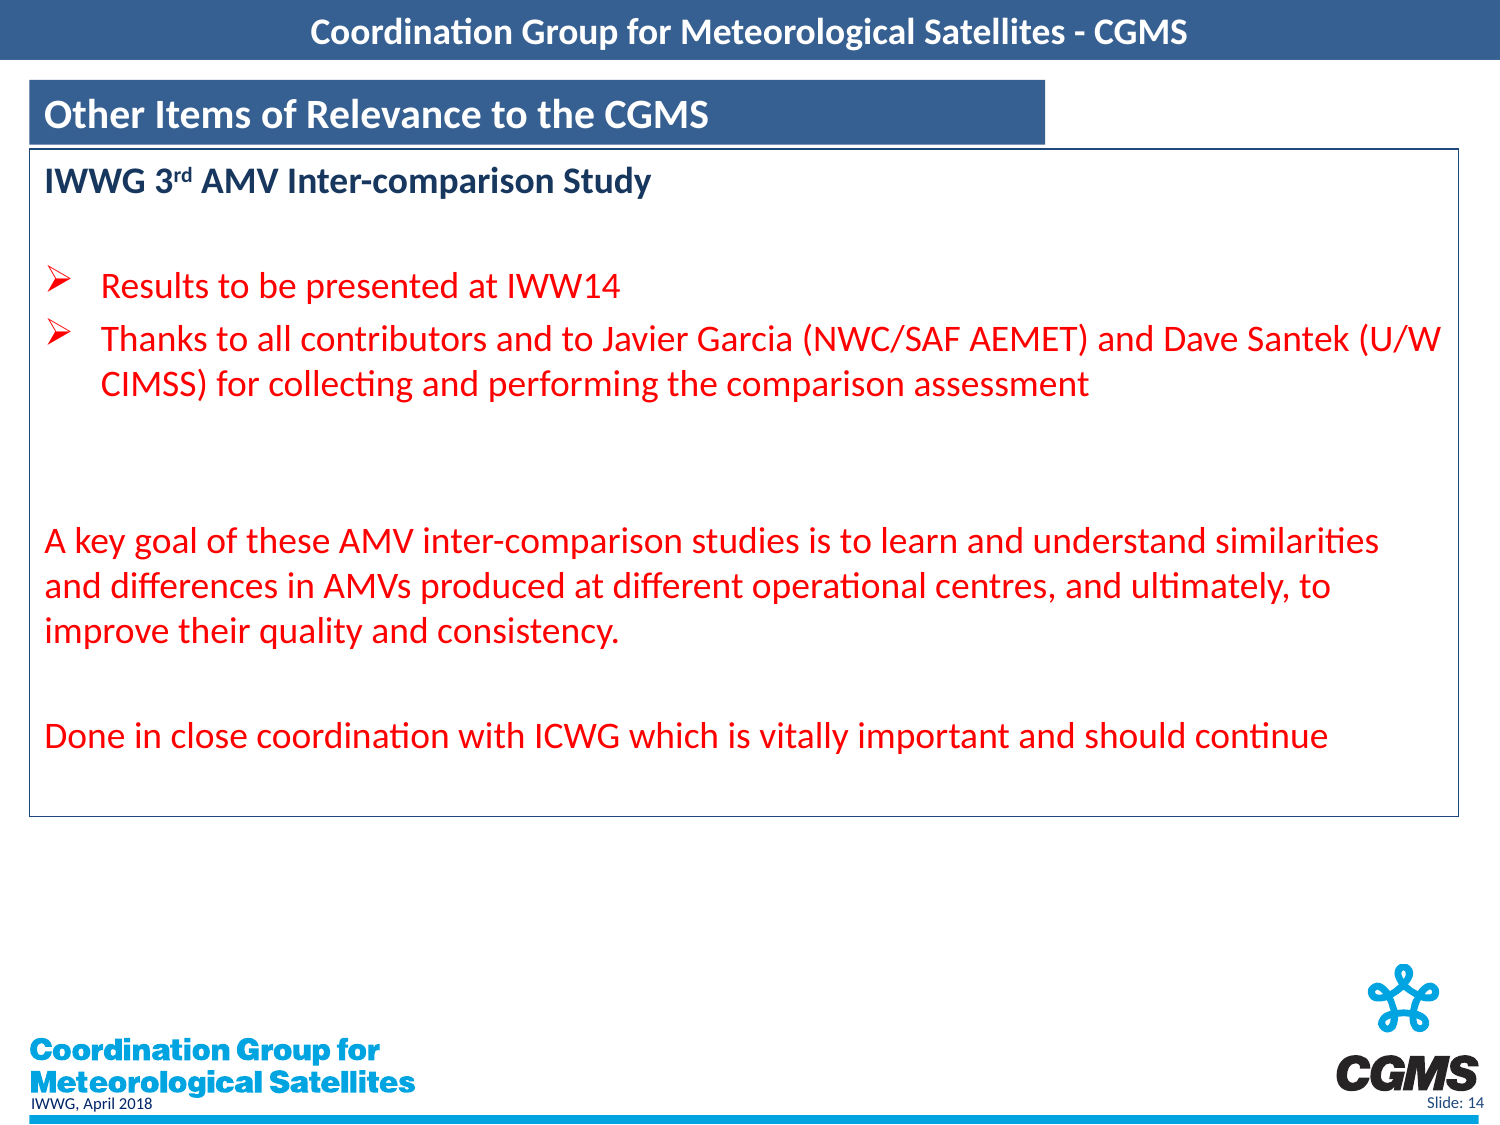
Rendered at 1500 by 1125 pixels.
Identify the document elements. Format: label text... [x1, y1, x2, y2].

text_box IWWG 3rd AMV Inter-comparison Study Results to be presented at IWW14 Thanks to all contributors and to Javier Garcia (NWC/SAF AEMET) and Dave Santek (U/W CIMSS) for collecting and performing the comparison assessment A key goal of these AMV inter-comparison studies is to learn and understand similarities and differences in AMVs produced at different operational centres, and ultimately, to improve their quality and consistency. Done in close coordination with ICWG which is vitally important and should continue [29, 155, 1459, 817]
text_box Other Items of Relevance to the CGMS [29, 79, 1046, 145]
text_box Coordination Group for Meteorological Satellites - CGMS [0, 0, 1500, 60]
slide_number Slide: 14 [1412, 1084, 1500, 1125]
